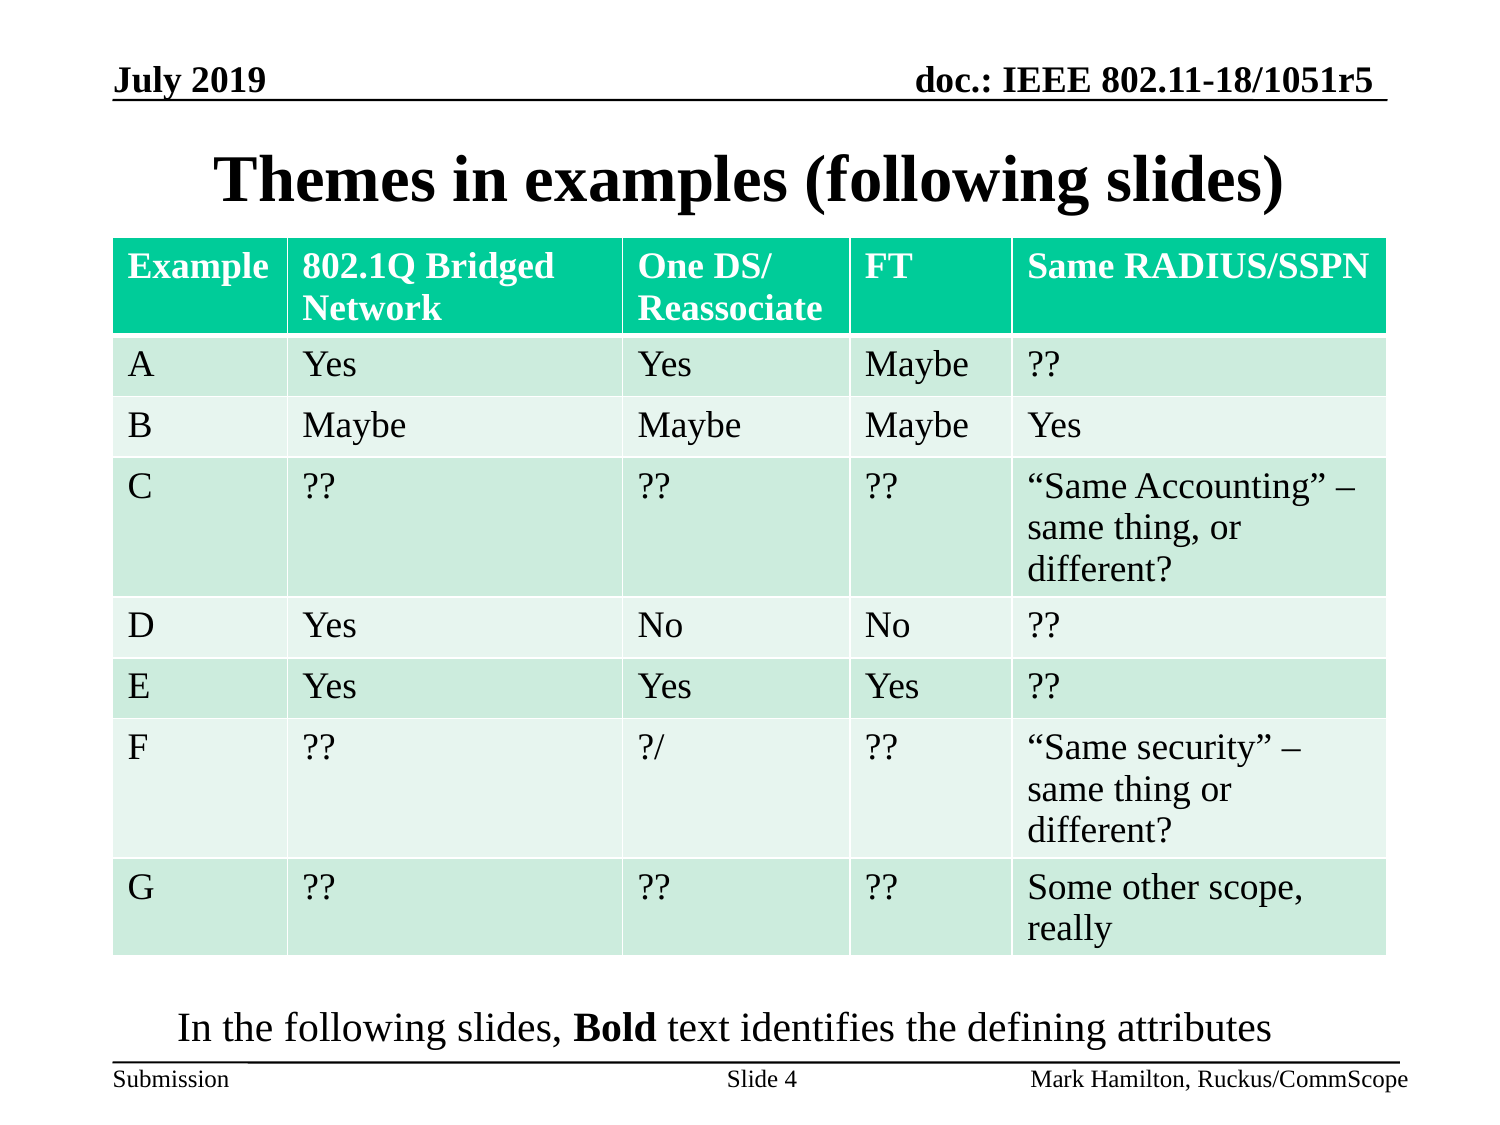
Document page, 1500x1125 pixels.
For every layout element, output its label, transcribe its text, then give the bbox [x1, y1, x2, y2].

table_cell Yes [623, 659, 849, 718]
table_cell ?/ [623, 719, 849, 857]
table_cell ?? [288, 719, 622, 857]
table_cell “Same security” – same thing or different? [1013, 719, 1386, 857]
table_cell Maybe [288, 397, 622, 456]
table_cell Maybe [851, 397, 1011, 456]
table_cell Some other scope, really [1013, 859, 1386, 955]
table_header One DS/ Reassociate [623, 238, 849, 333]
table_cell ?? [851, 859, 1011, 955]
table_cell ?? [851, 719, 1011, 857]
table_cell ?? [623, 859, 849, 955]
table_cell B [113, 397, 287, 456]
table_cell F [113, 719, 287, 857]
title Themes in examples (following slides) [112, 112, 1388, 237]
table_cell Yes [851, 659, 1011, 718]
table_cell D [113, 598, 287, 657]
table_cell Maybe [623, 397, 849, 456]
table_cell No [623, 598, 849, 657]
table_cell ?? [288, 859, 622, 955]
table_cell Yes [288, 338, 622, 396]
table_header FT [851, 238, 1011, 333]
table_cell Maybe [851, 338, 1011, 396]
table_header Example [113, 238, 287, 333]
table_cell A [113, 338, 287, 396]
table_cell C [113, 458, 287, 596]
table_cell “Same Accounting” – same thing, or different? [1013, 458, 1386, 596]
table_cell ?? [288, 458, 622, 596]
table_cell Yes [288, 659, 622, 718]
table_cell ?? [1013, 659, 1386, 718]
table_cell Yes [288, 598, 622, 657]
table_header Same RADIUS/SSPN [1013, 238, 1386, 333]
table_cell E [113, 659, 287, 718]
table_cell ?? [1013, 338, 1386, 396]
table_cell Yes [1013, 397, 1386, 456]
table_cell ?? [851, 458, 1011, 596]
text_box In the following slides, Bold text identifies the defining attributes [87, 962, 1363, 1088]
table_cell ?? [623, 458, 849, 596]
table_cell Yes [623, 338, 849, 396]
table_cell G [113, 859, 287, 955]
table_cell ?? [1013, 598, 1386, 657]
table_header 802.1Q Bridged Network [288, 238, 622, 333]
table_cell No [851, 598, 1011, 657]
